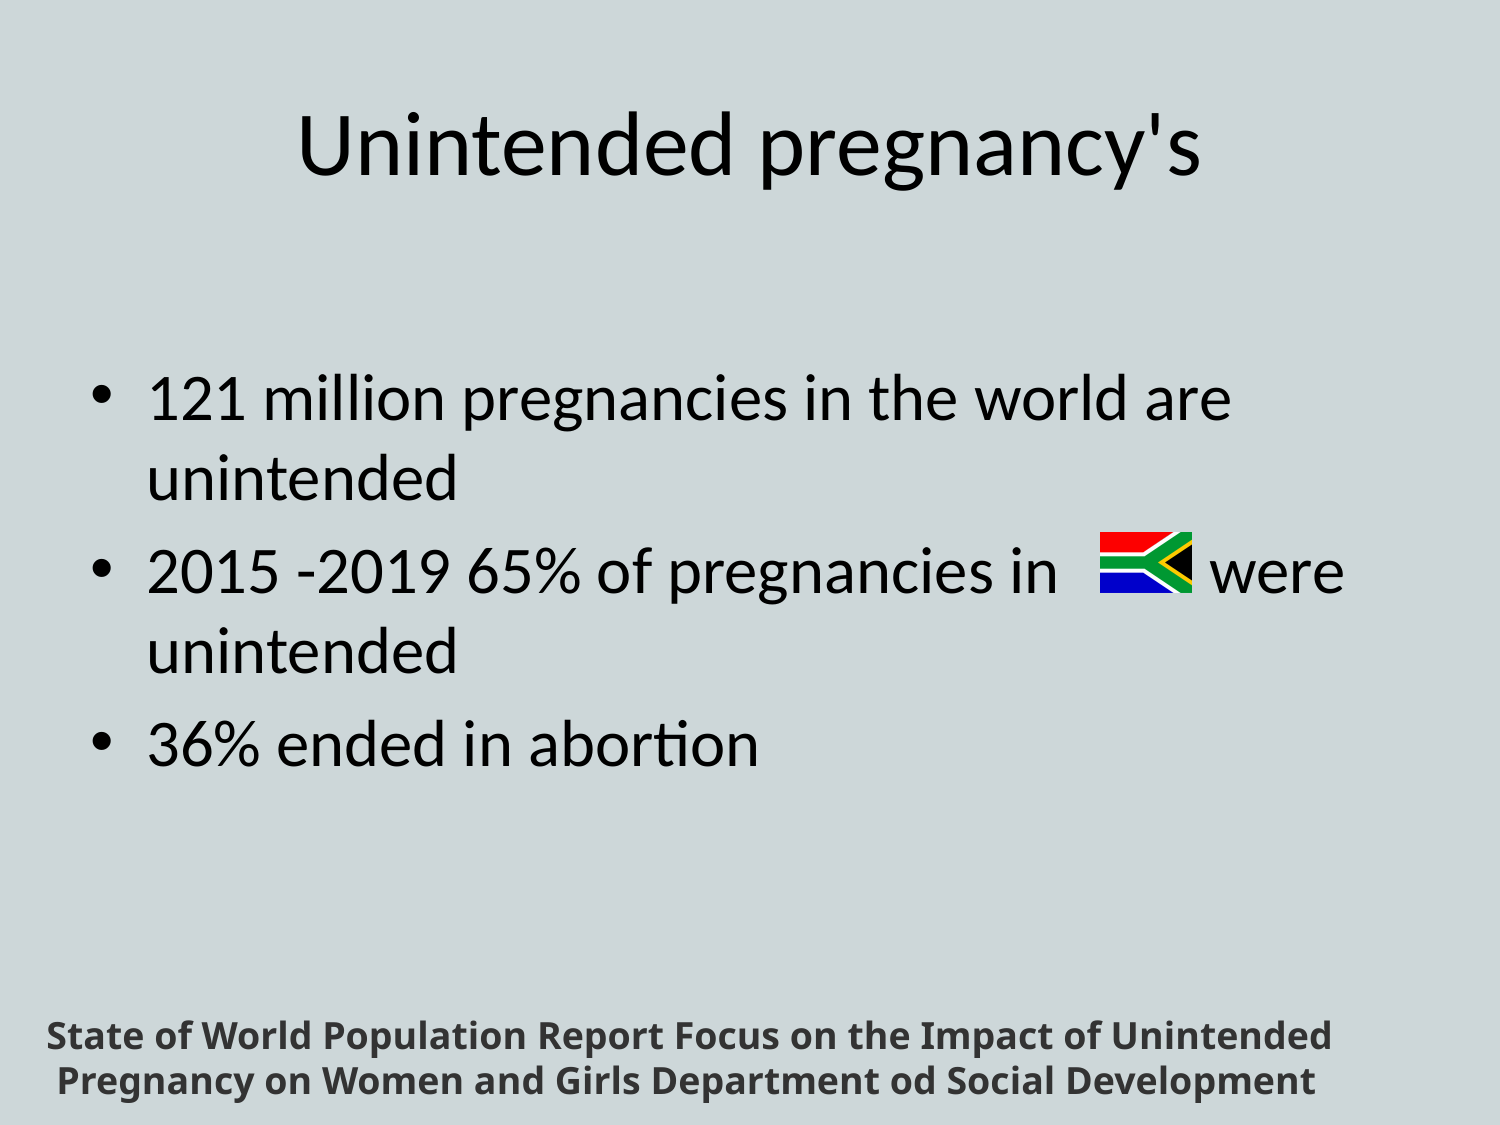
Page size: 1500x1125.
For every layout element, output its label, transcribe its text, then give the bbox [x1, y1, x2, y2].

list 121 million pregnancies in the world are unintended 2015 -2019 65% of pregnancies in were unintended 36% ended in abortion [75, 262, 1425, 1005]
text_box State of World Population Report Focus on the Impact of Unintended Pregnancy on Women and Girls Department od Social Development [31, 1004, 1350, 1125]
title Unintended pregnancy's [75, 45, 1425, 233]
picture [1099, 531, 1192, 594]
